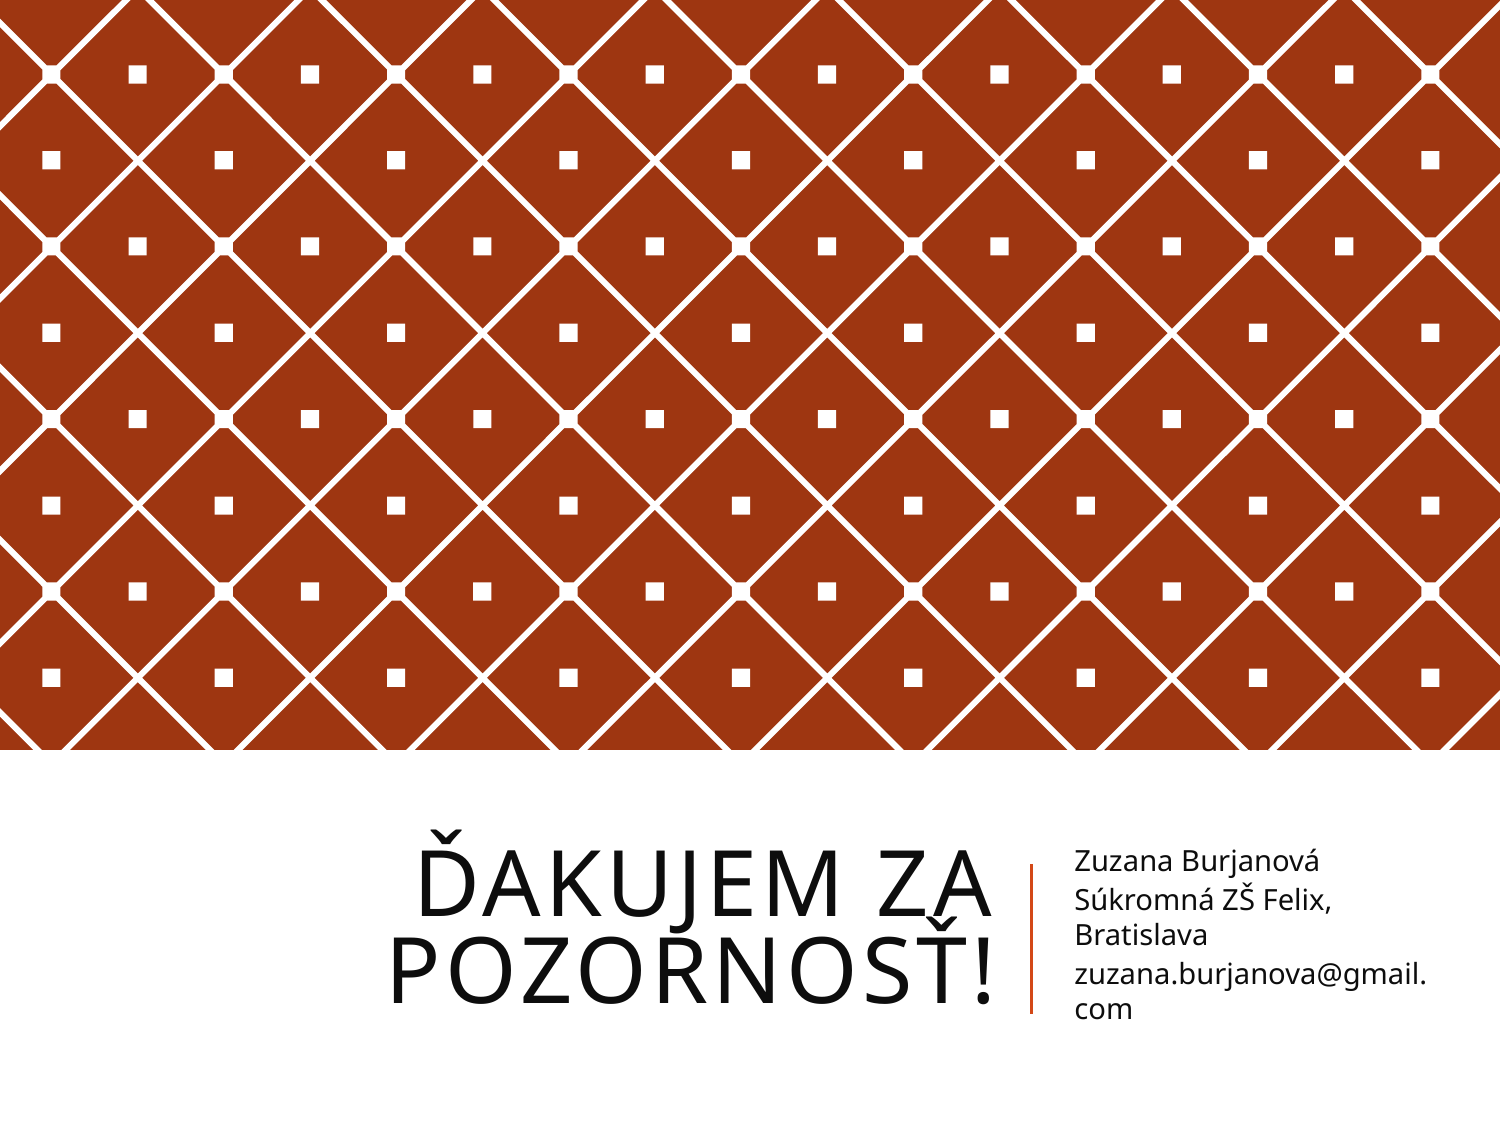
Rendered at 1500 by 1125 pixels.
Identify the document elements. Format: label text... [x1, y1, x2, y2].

subtitle Zuzana Burjanová Súkromná ZŠ Felix, Bratislava zuzana.burjanova@gmail.com [1059, 813, 1454, 1054]
title Ďakujem za pozornosť! [56, 813, 1013, 1054]
